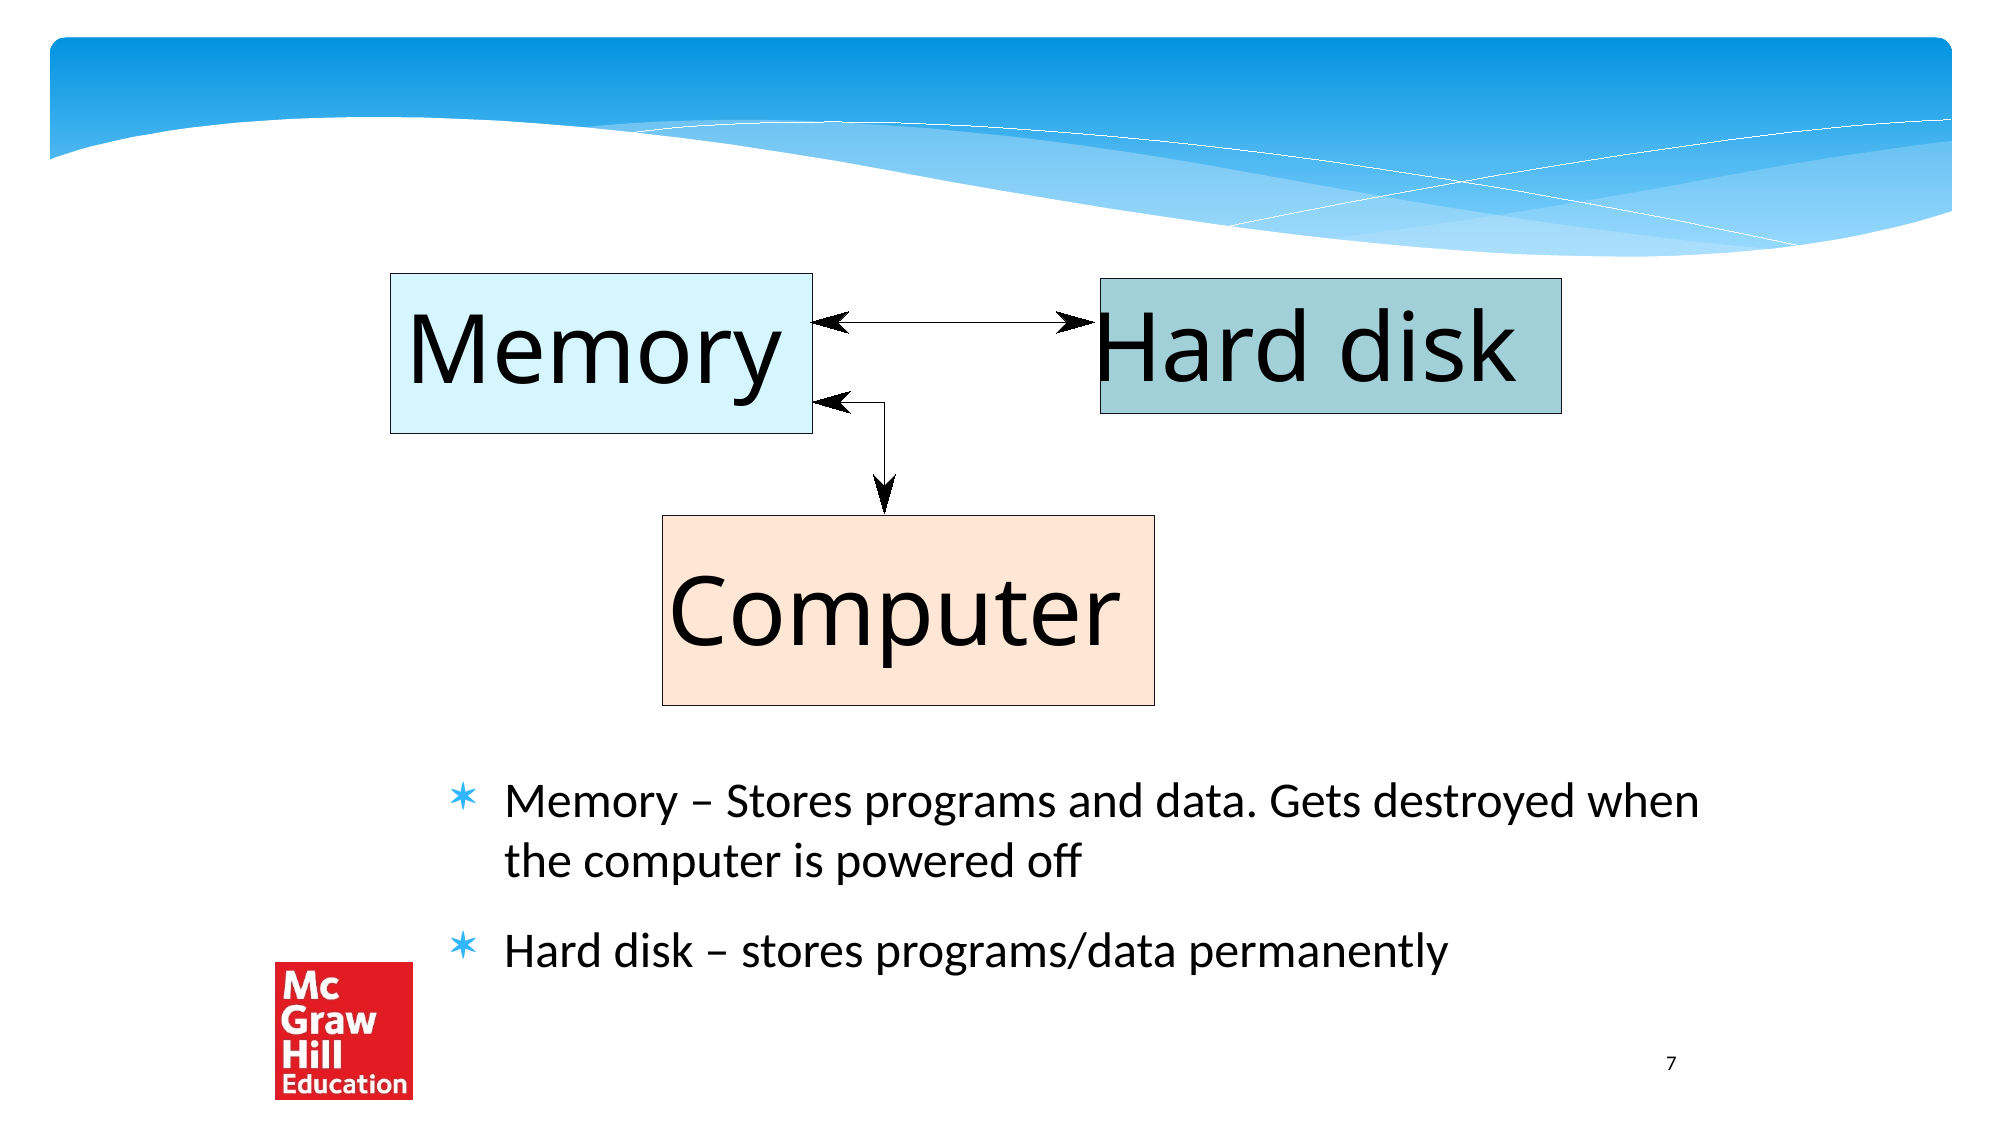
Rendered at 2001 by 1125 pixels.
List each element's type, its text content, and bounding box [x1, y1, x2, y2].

list Memory – Stores programs and data. Gets destroyed when the computer is powered off Hard disk – stores programs/data permanently [433, 767, 1713, 1031]
picture [274, 962, 413, 1101]
text_box 7 [1651, 1042, 1744, 1103]
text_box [374, 251, 1576, 717]
